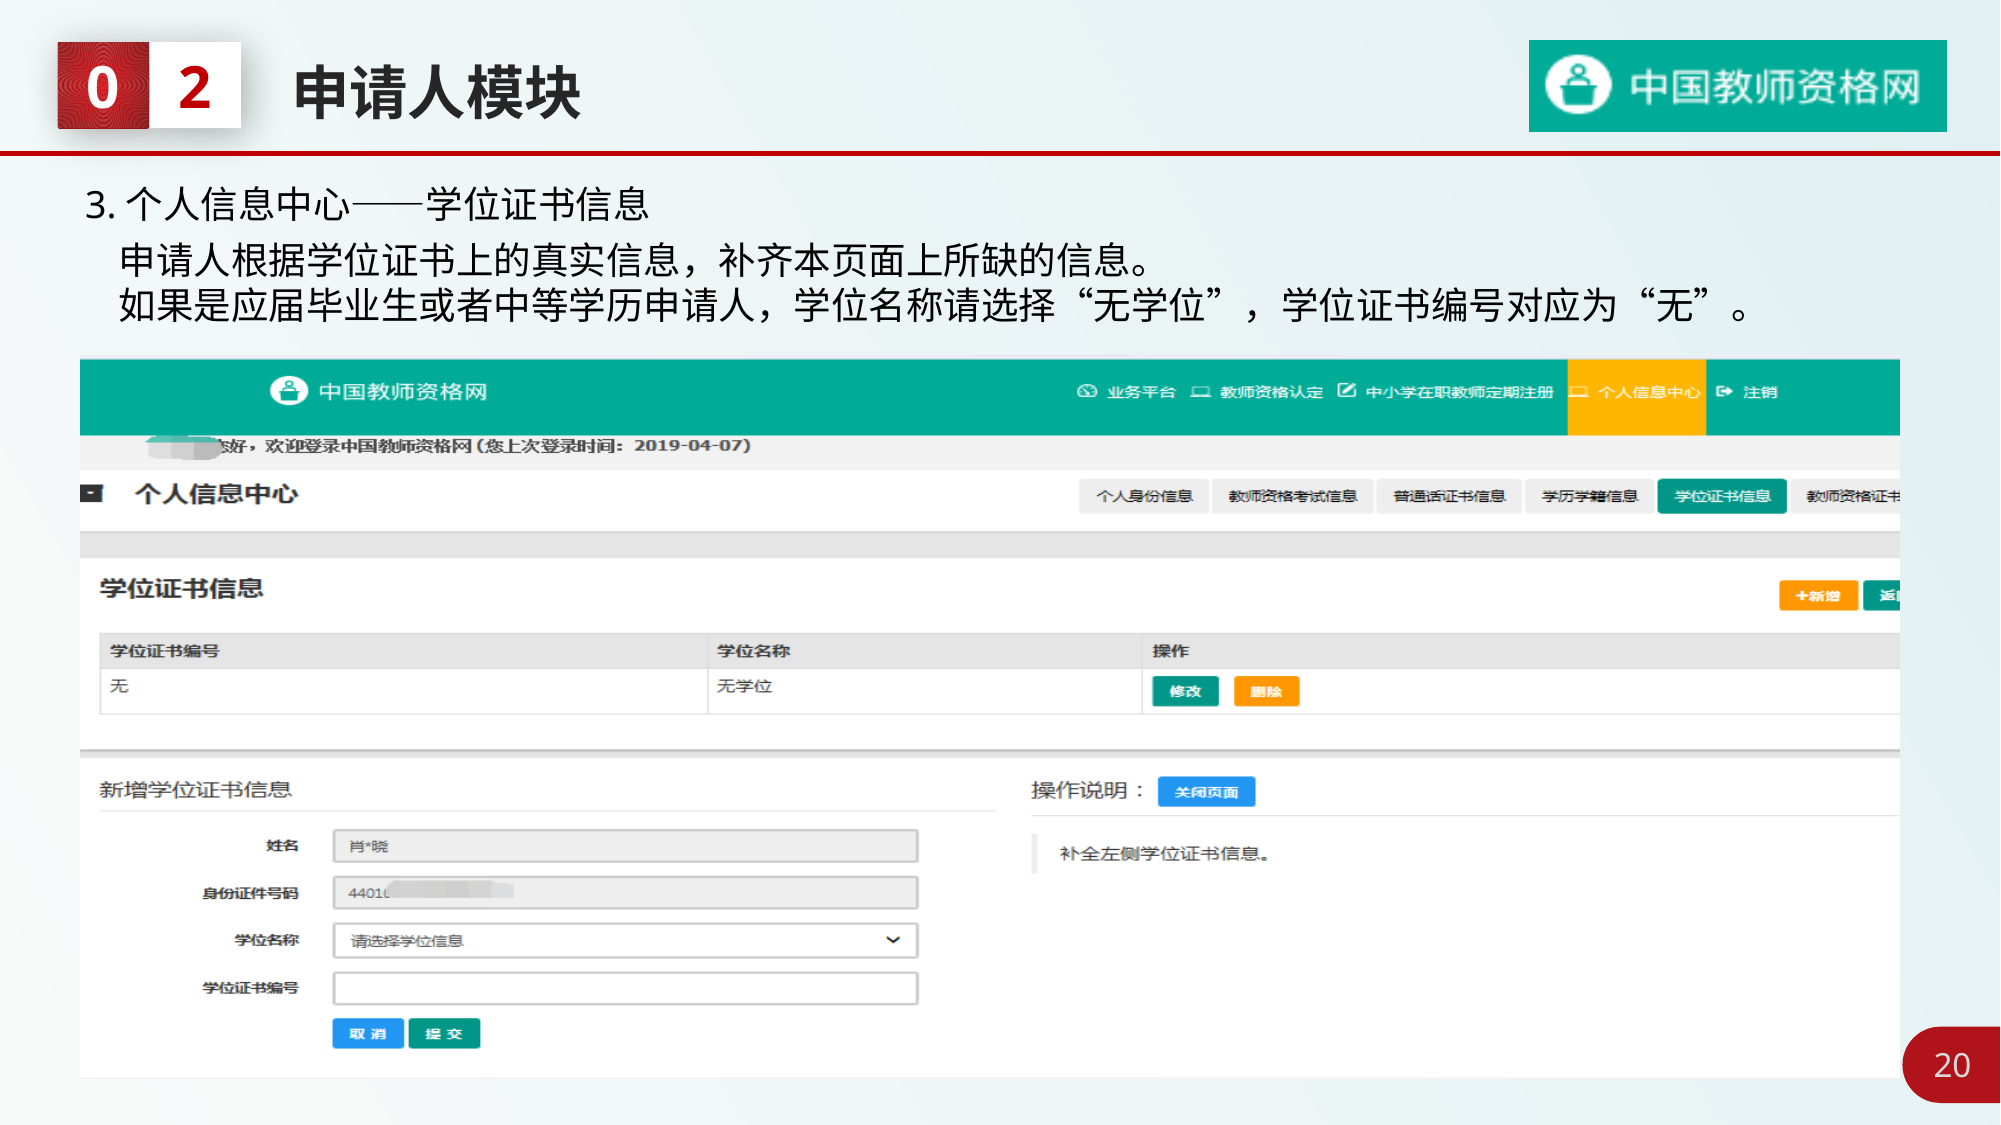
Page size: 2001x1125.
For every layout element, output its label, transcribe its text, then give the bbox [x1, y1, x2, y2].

text_box 申请人根据学位证书上的真实信息，补齐本页面上所缺的信息。 如果是应届毕业生或者中等学历申请人，学位名称请选择“无学位”，学位证书编号对应为“无”。 [104, 229, 1784, 355]
text_box 3.个人信息中心——学位证书信息 [70, 173, 666, 234]
picture [80, 355, 1900, 1079]
picture [1529, 40, 1947, 132]
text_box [0, 42, 2000, 154]
